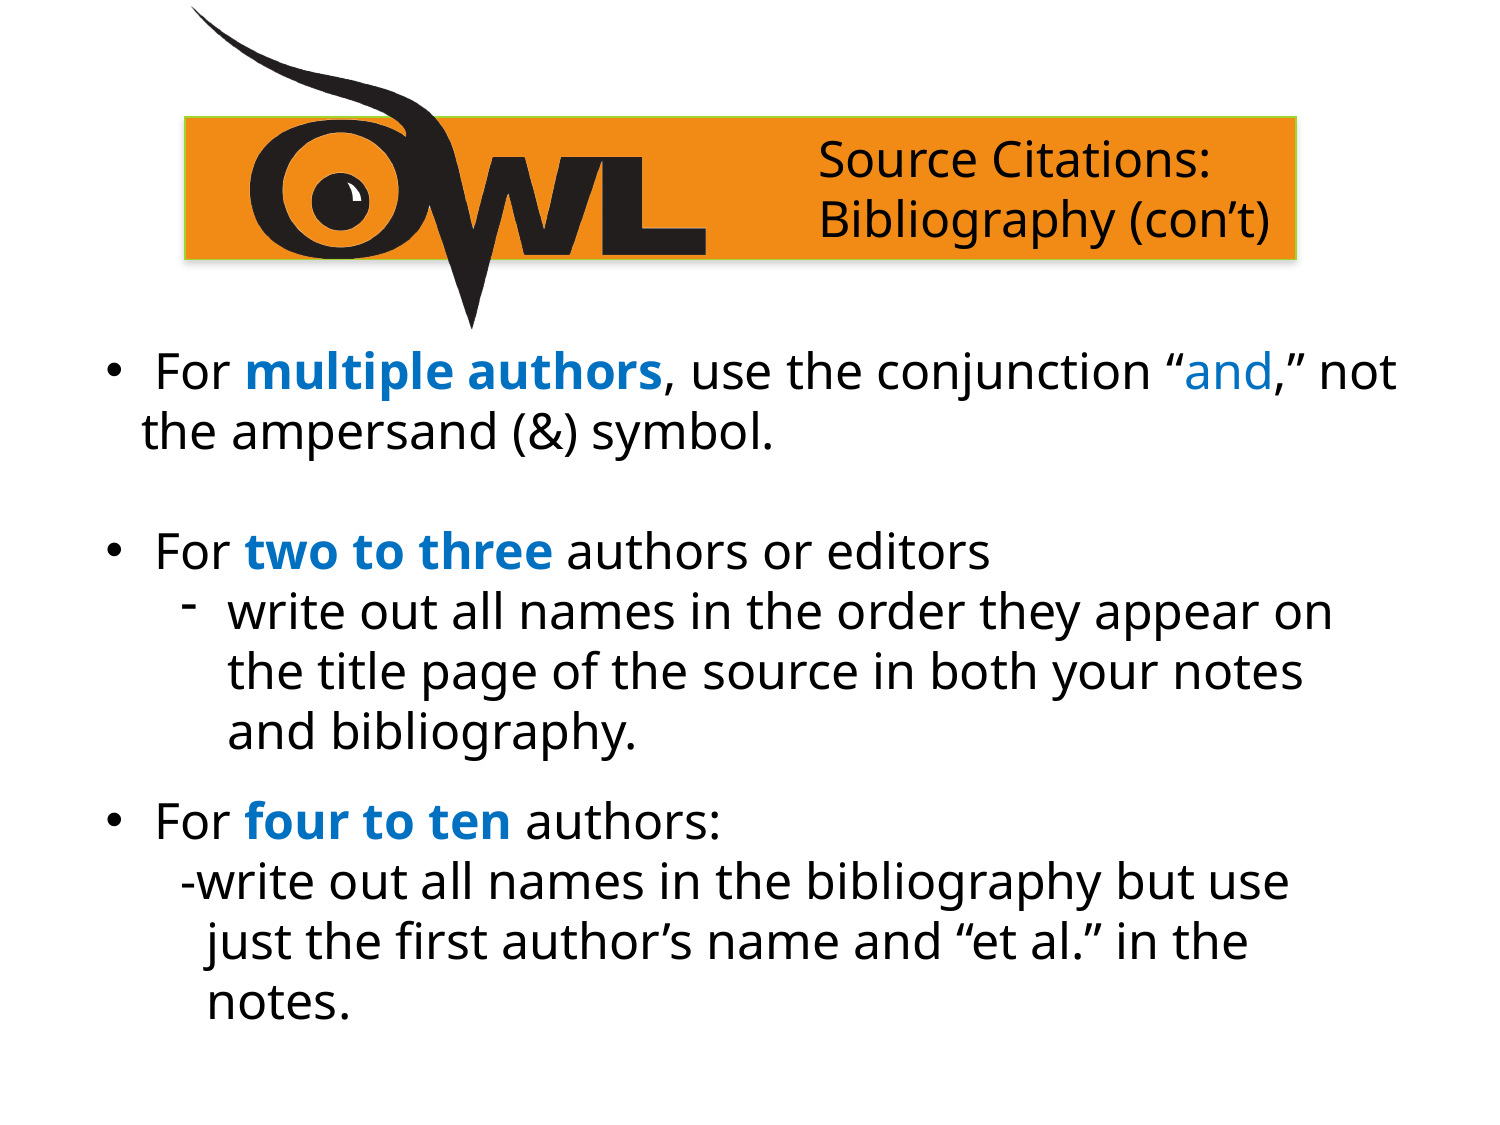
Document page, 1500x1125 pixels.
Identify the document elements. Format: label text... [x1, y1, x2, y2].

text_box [184, 0, 1297, 332]
text_box For multiple authors, use the conjunction “and,” not the ampersand (&) symbol. For two to three authors or editors write out all names in the order they appear on the title page of the source in both your notes and bibliography. For four to ten authors: -write out all names in the bibliography but use just the first author’s name and “et al.” in the notes. [90, 331, 1419, 1037]
